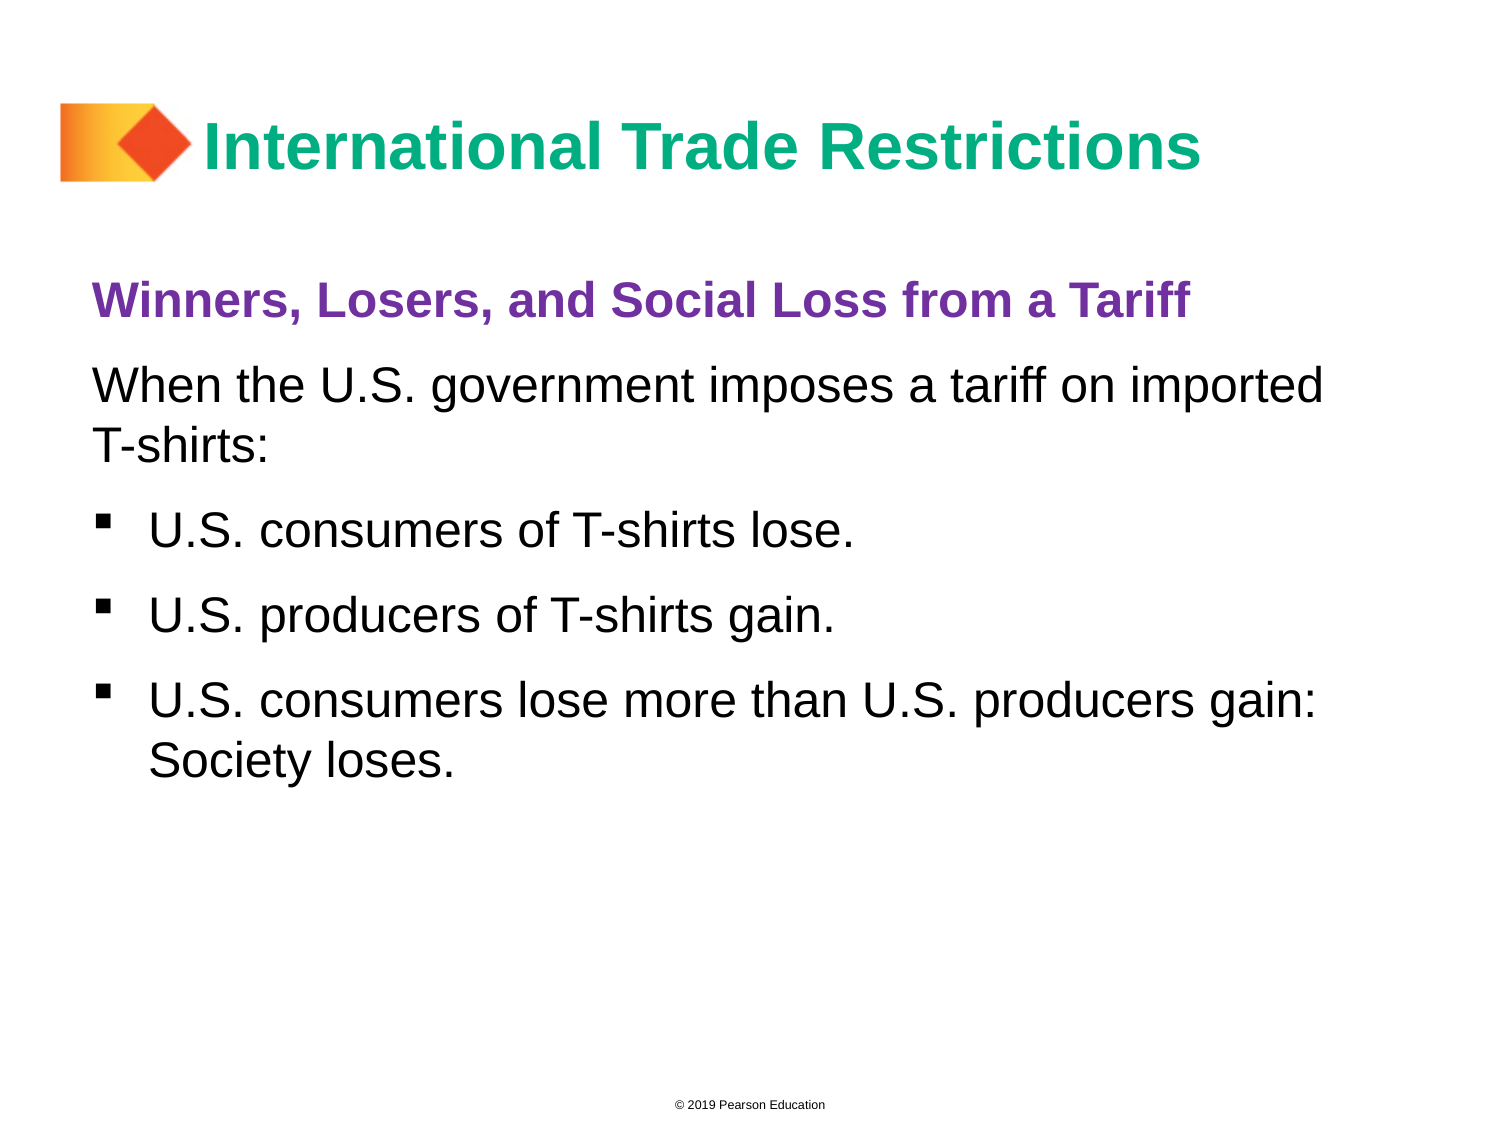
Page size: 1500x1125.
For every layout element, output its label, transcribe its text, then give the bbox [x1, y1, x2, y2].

picture [59, 102, 188, 184]
title International Trade Restrictions [188, 50, 1364, 236]
list Winners, Losers, and Social Loss from a Tariff When the U.S. government imposes a tariff on imported T-shirts: U.S. consumers of T-shirts lose. U.S. producers of T-shirts gain. U.S. consumers lose more than U.S. producers gain: Society loses. [59, 259, 1410, 1003]
